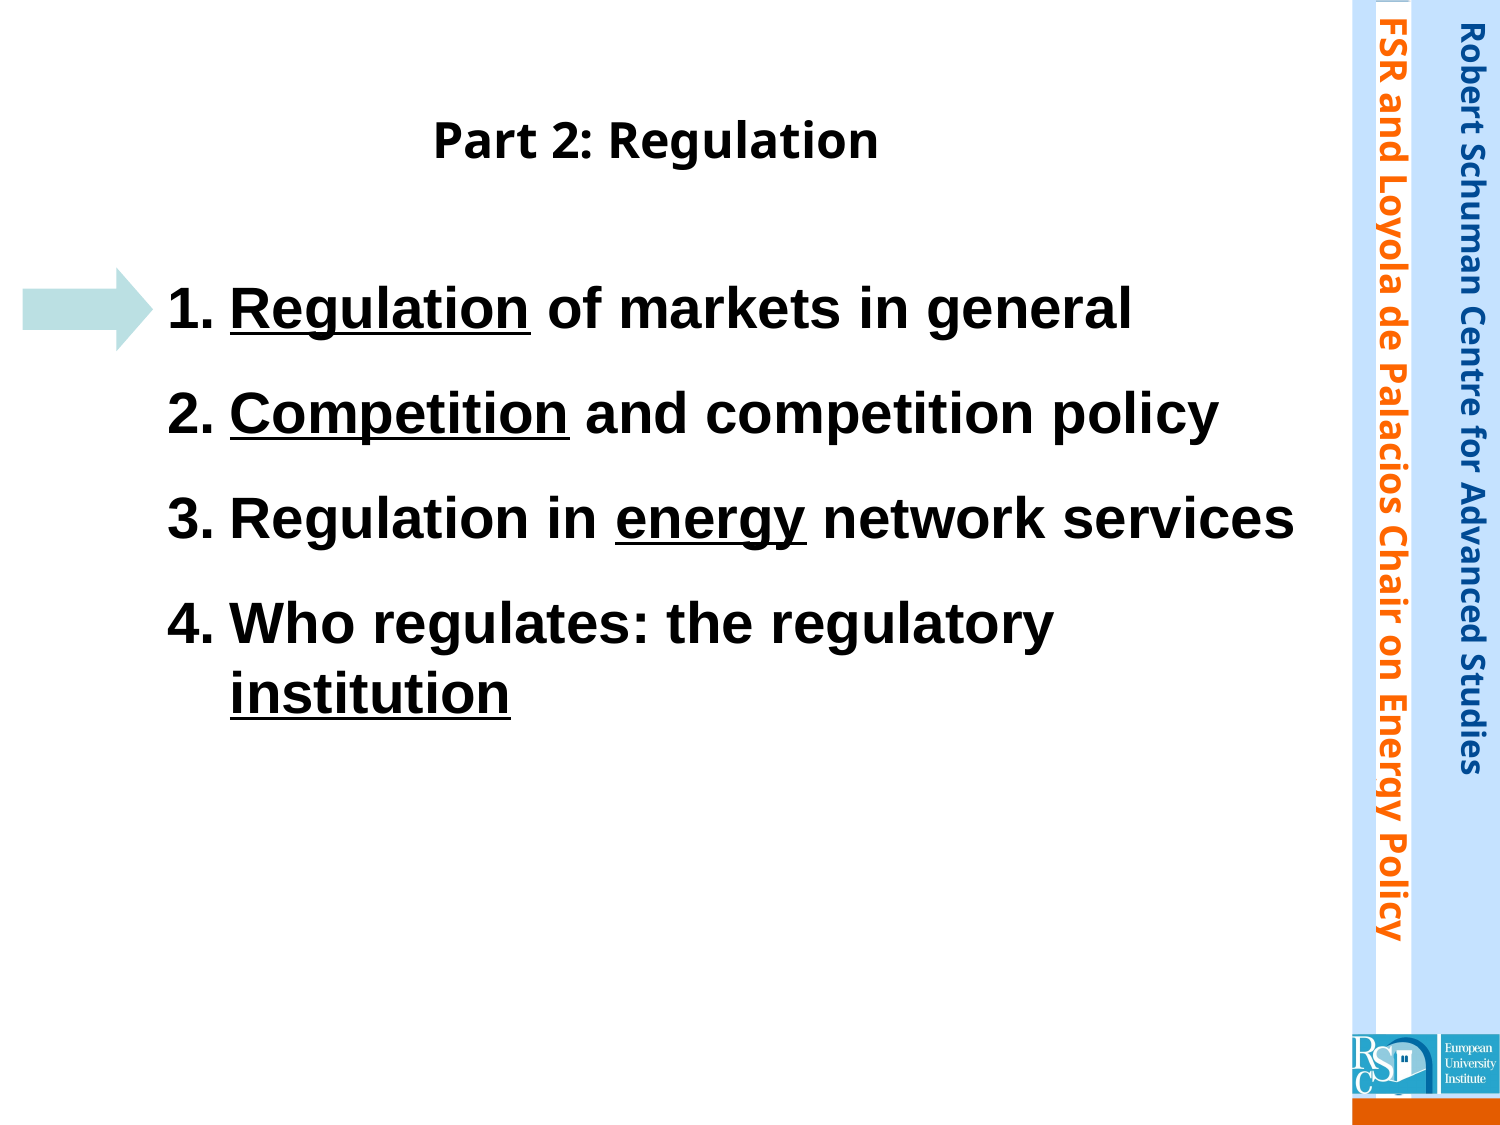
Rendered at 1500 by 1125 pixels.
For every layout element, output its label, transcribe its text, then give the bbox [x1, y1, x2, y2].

text_box [23, 269, 153, 350]
title Part 2: Regulation [11, 44, 1302, 233]
picture [0, 0, 1500, 1125]
list Regulation of markets in general Competition and competition policy Regulation in energy network services Who regulates: the regulatory institution [152, 262, 1337, 1006]
